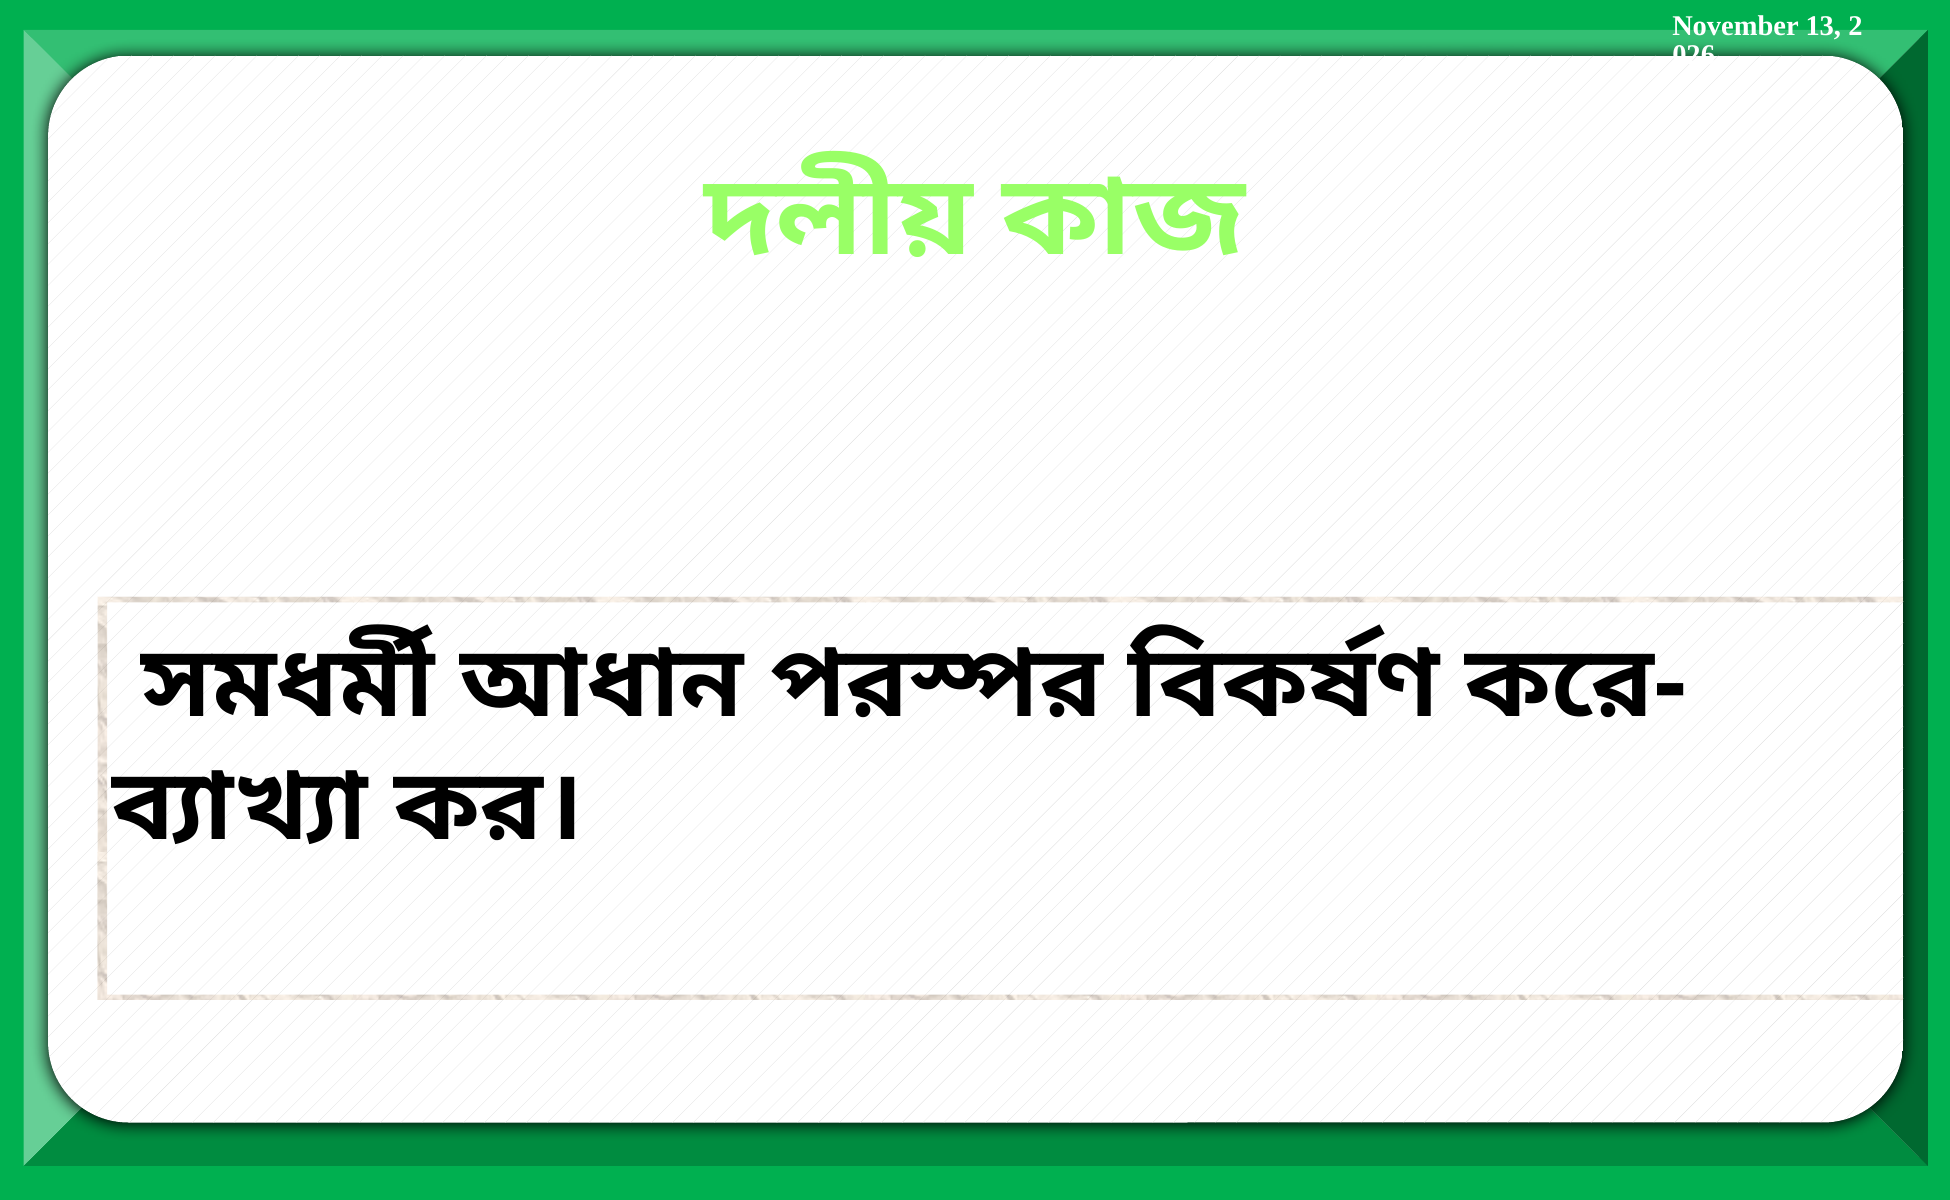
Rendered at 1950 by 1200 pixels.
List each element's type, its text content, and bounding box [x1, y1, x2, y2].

text_box [912, 605, 944, 757]
text_box দলীয় কাজ [689, 134, 1261, 285]
text_box সমধর্মী আধান পরস্পর বিকর্ষণ করে-ব্যাখ্যা কর। [97, 596, 1904, 1000]
